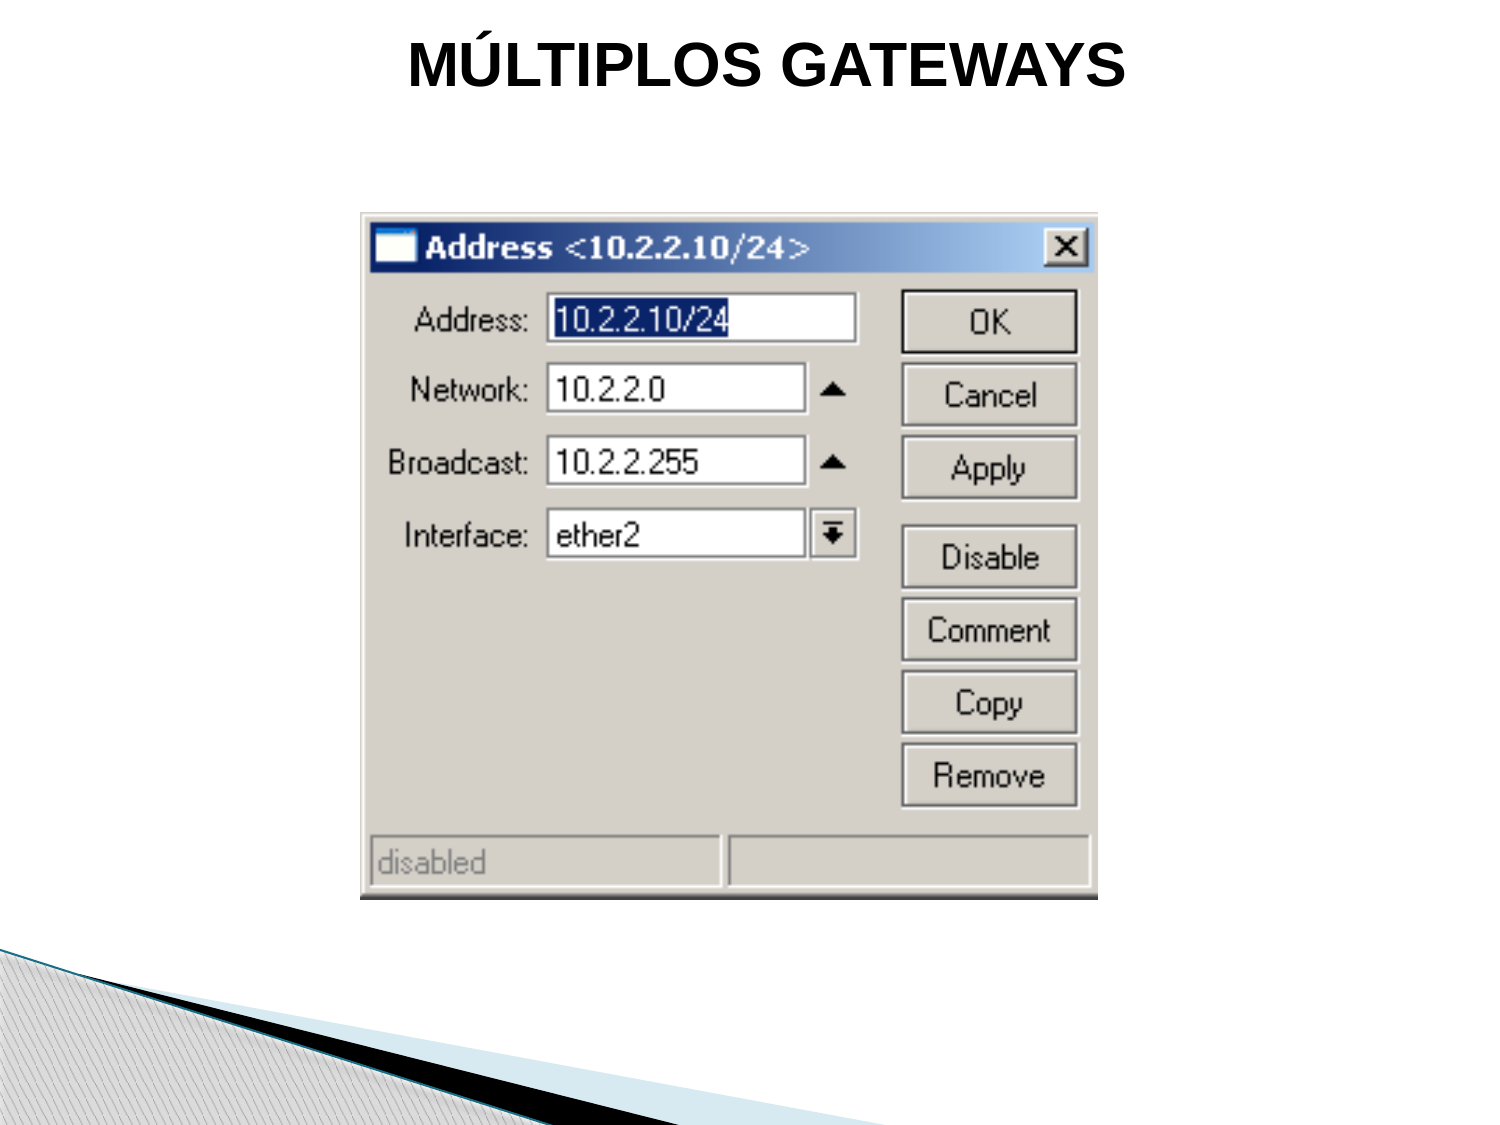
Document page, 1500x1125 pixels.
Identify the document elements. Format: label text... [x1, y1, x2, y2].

text_box MÚLTIPLOS GATEWAYS [64, 16, 1471, 107]
picture [359, 211, 1099, 900]
